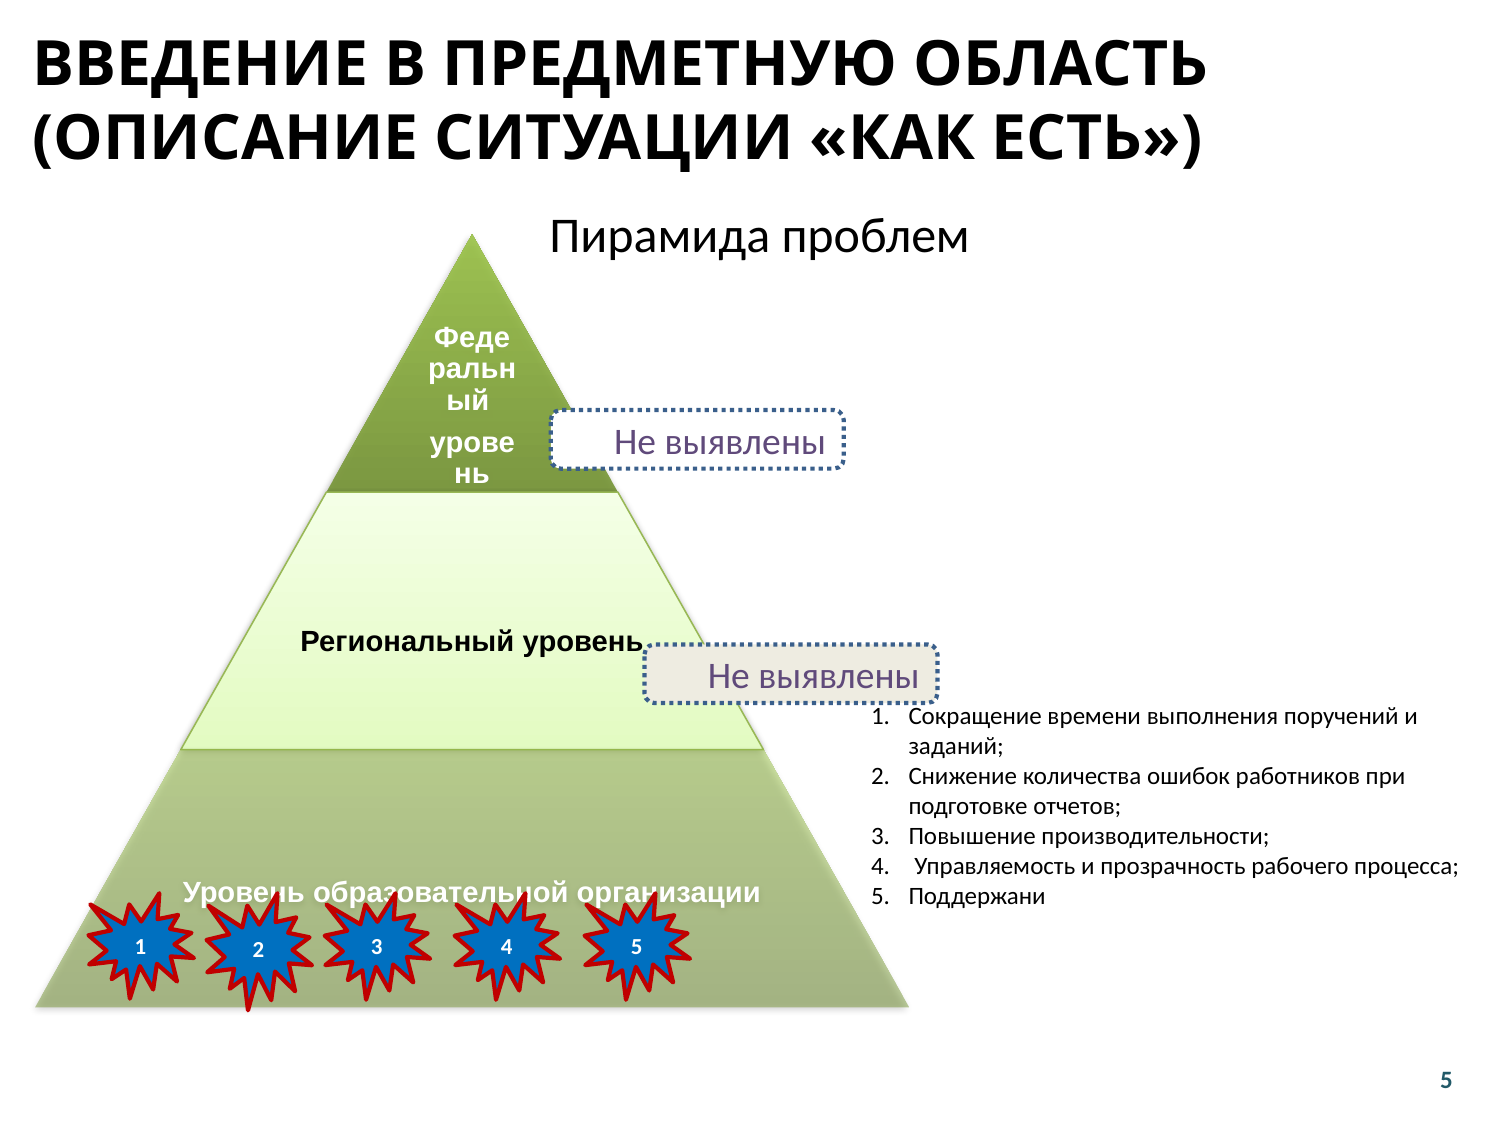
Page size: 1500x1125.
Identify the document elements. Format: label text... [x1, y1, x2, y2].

text_box Введение в предметную область (описание ситуации «как есть») [17, 66, 1443, 204]
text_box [34, 234, 910, 1008]
slide_number 5 [1417, 1054, 1475, 1102]
text_box Не выявлены [914, 642, 940, 692]
text_box Сокращение времени выполнения поручений и заданий; Снижение количества ошибок работников при подготовке отчетов; Повышение производительности; Управляемость и прозрачность рабочего процесса; Поддержани [914, 692, 1478, 917]
title Пирамида проблем [46, 187, 1472, 278]
